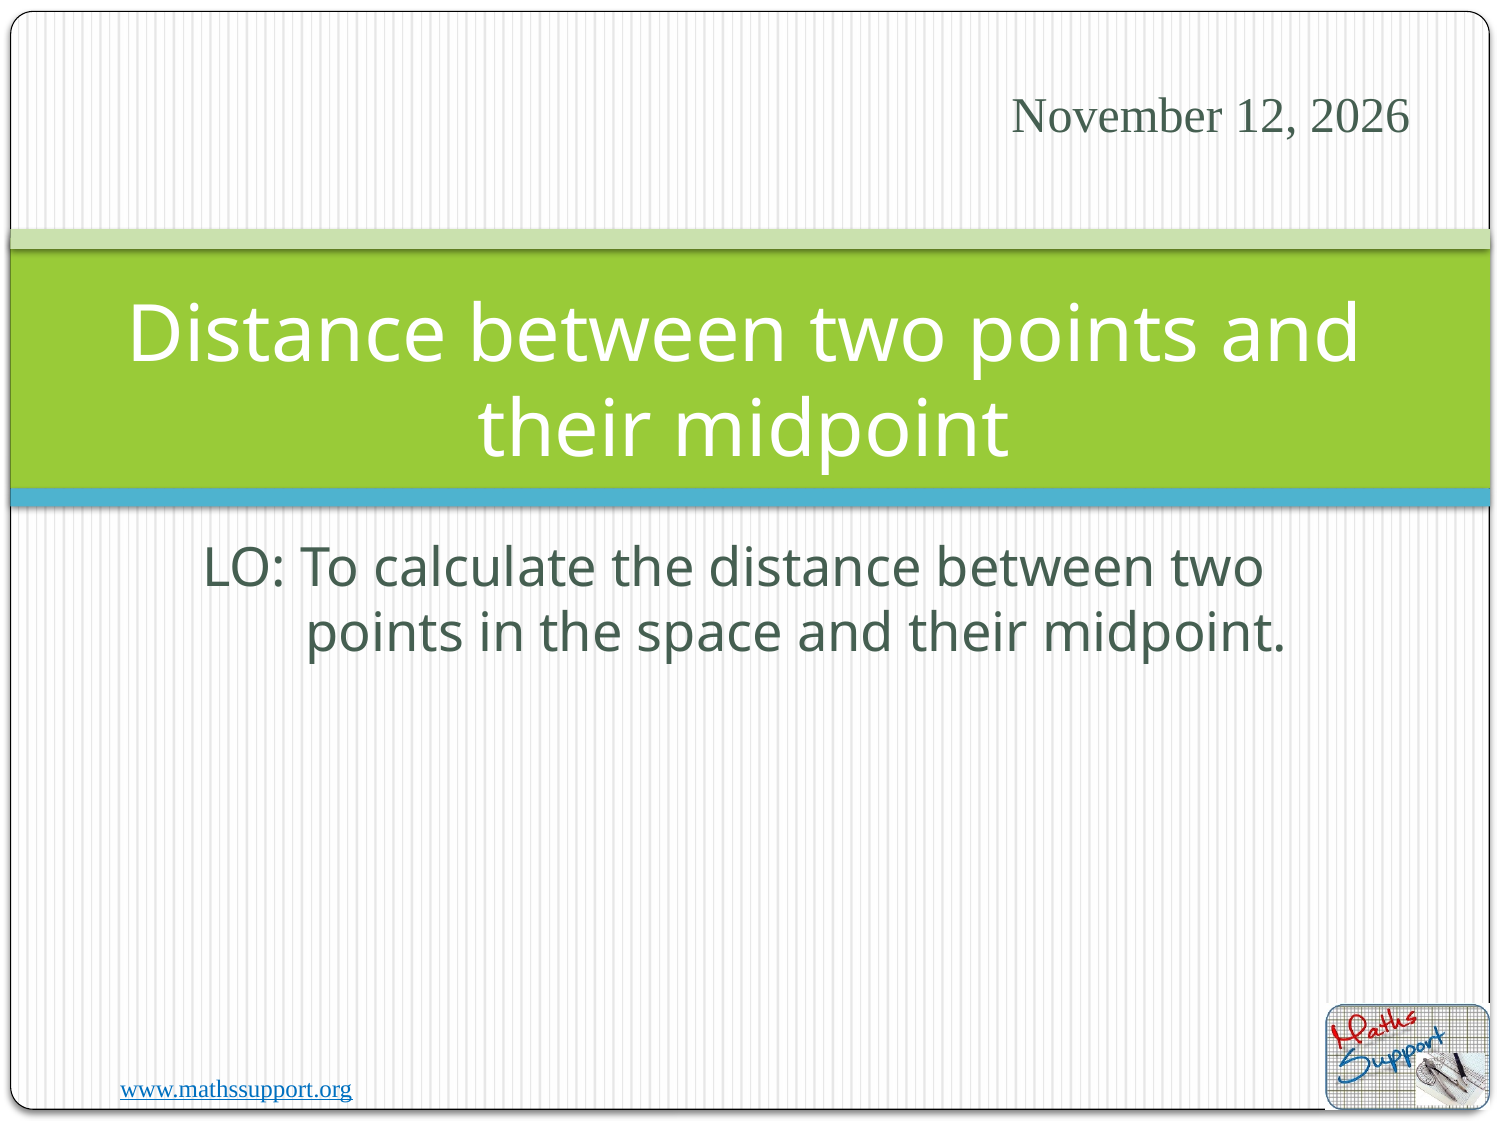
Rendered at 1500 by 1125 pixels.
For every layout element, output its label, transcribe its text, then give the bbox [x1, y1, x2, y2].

title Distance between two points and their midpoint [99, 275, 1388, 488]
text_box [1324, 1004, 1488, 1106]
text_box [130, 1074, 414, 1109]
picture [1325, 1003, 1490, 1110]
subtitle LO: To calculate the distance between two points in the space and their midpoint. [187, 525, 1313, 788]
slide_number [900, 75, 1425, 150]
